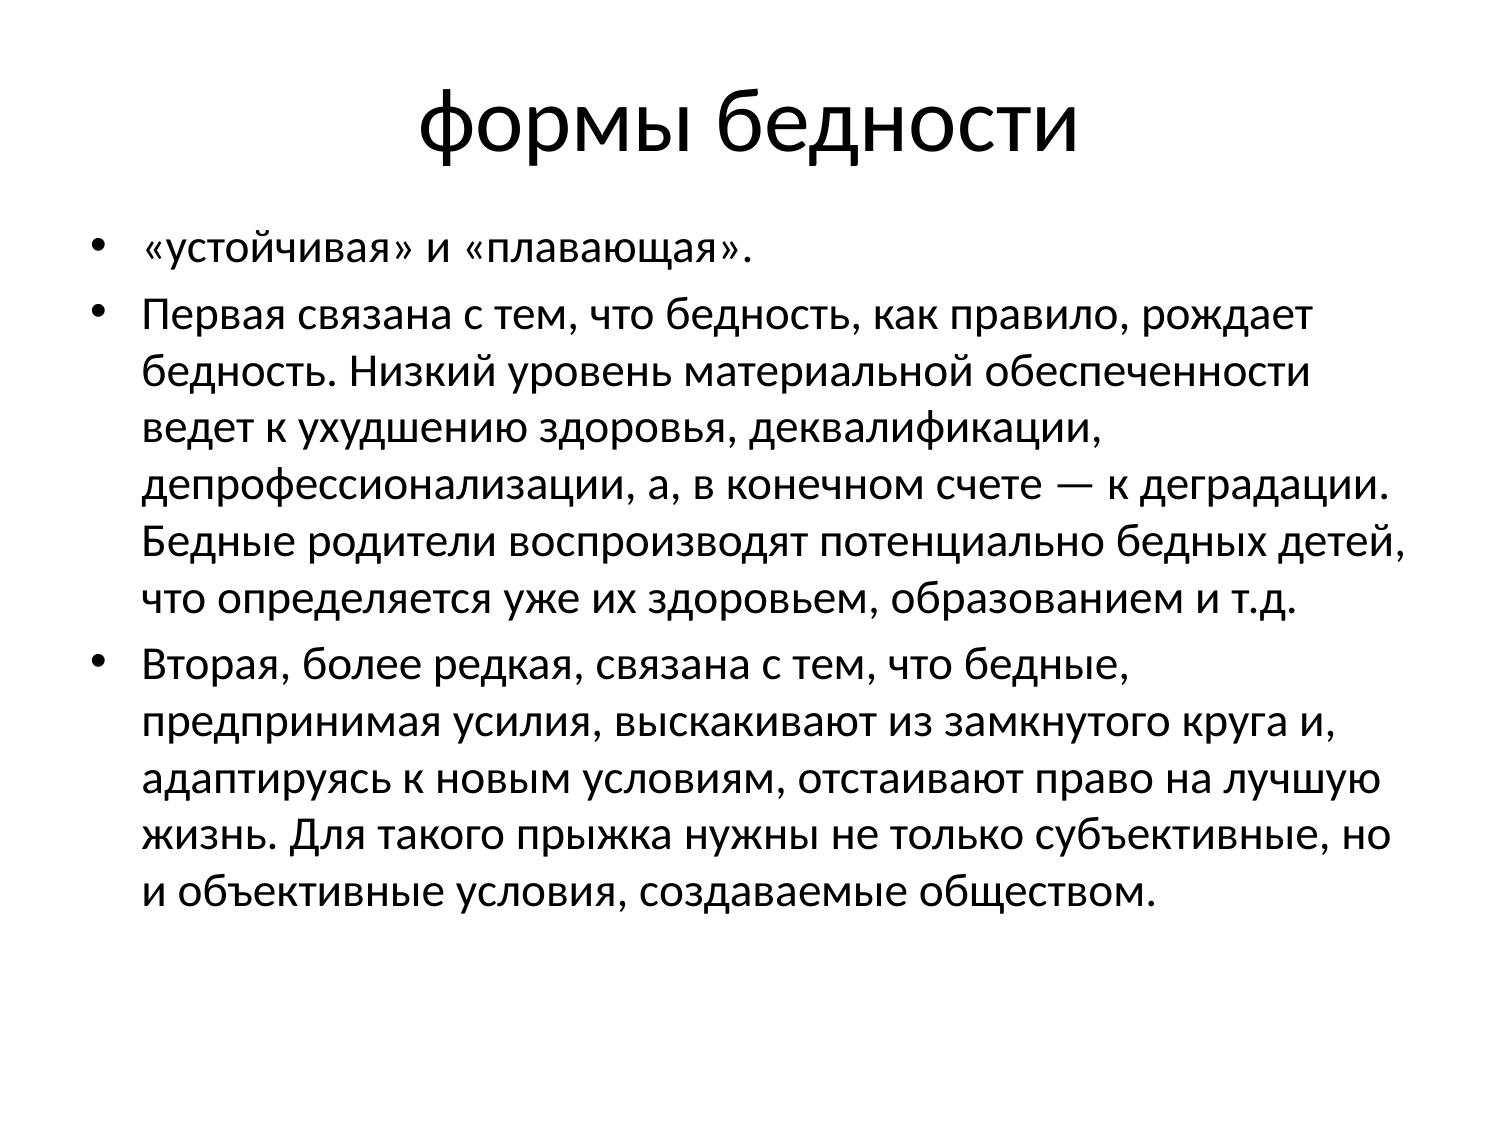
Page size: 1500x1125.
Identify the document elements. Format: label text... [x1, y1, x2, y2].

title формы бедности [75, 45, 1425, 185]
list «устойчивая» и «плавающая». Первая связана с тем, что бедность, как правило, рождает бедность. Низкий уровень материальной обеспеченности ведет к ухудшению здоровья, деквалификации, депрофессионализации, а, в конечном счете — к деградации. Бедные родители воспроизводят потенциально бедных детей, что определяется уже их здоровьем, образованием и т.д. Вторая, более редкая, связана с тем, что бедные, предпринимая усилия, выскакивают из замкнутого круга и, адаптируясь к новым условиям, отстаивают право на лучшую жизнь. Для такого прыжка нужны не только субъективные, но и объективные условия, создаваемые обществом. [75, 208, 1425, 1005]
